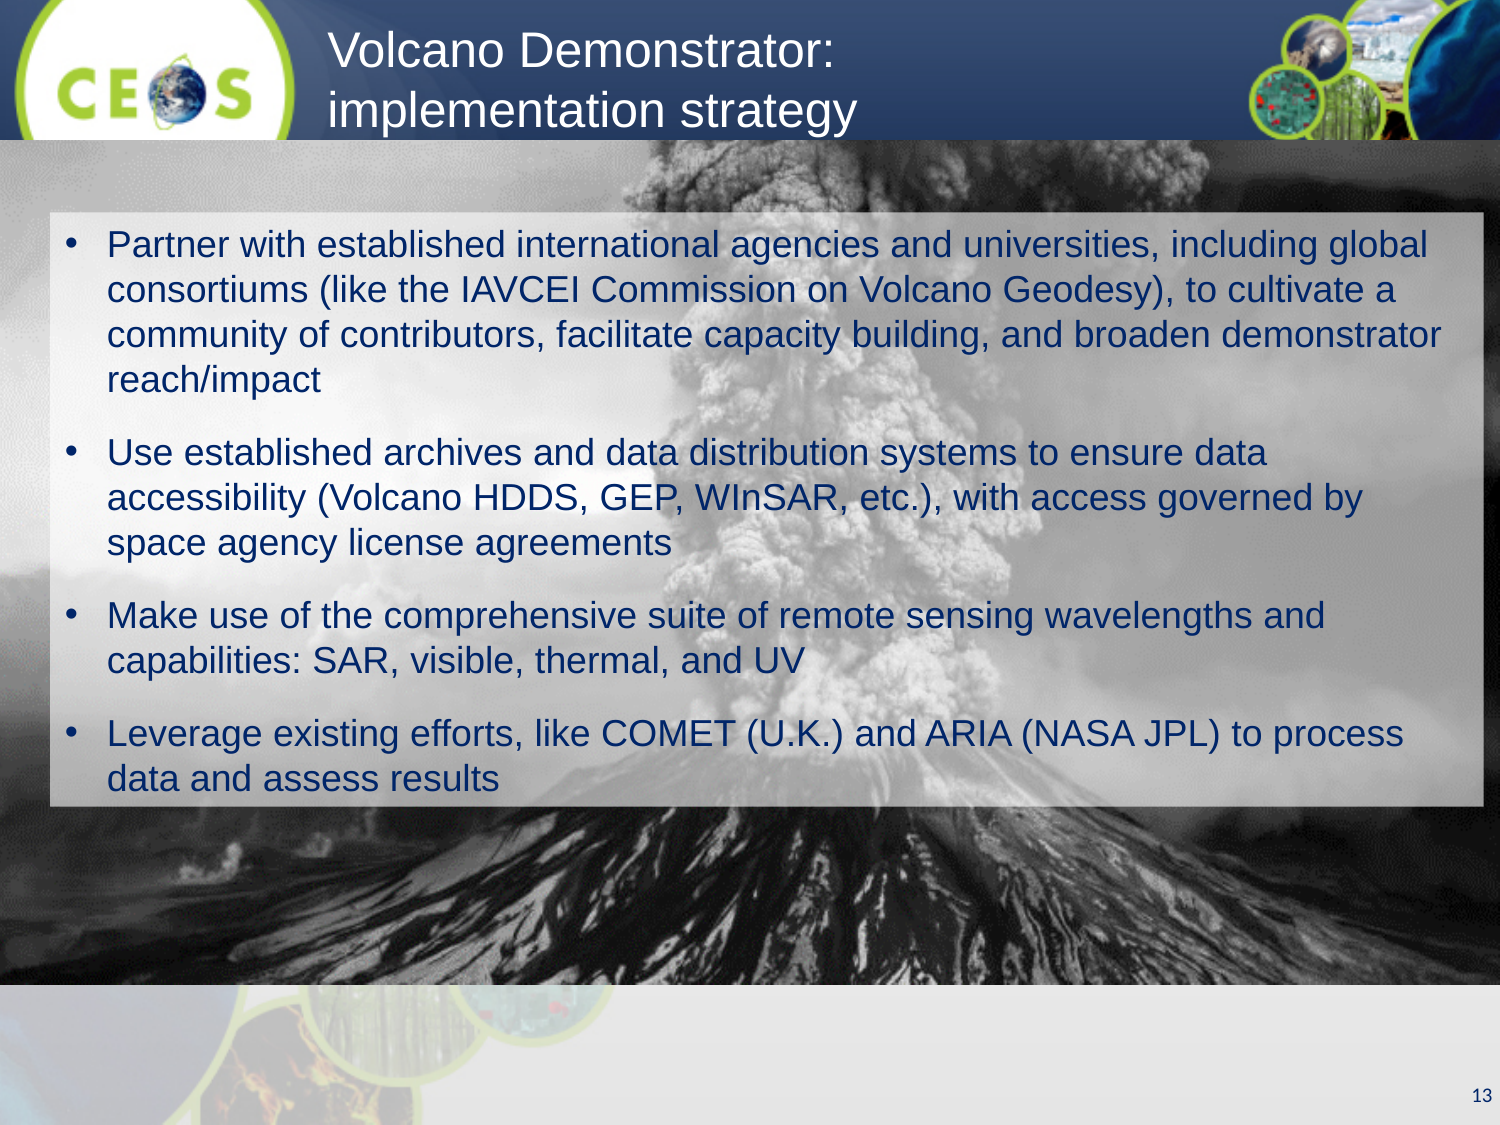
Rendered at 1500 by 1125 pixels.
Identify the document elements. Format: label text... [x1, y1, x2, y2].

picture [0, 0, 1500, 1125]
slide_number 13 [1186, 1073, 1500, 1115]
